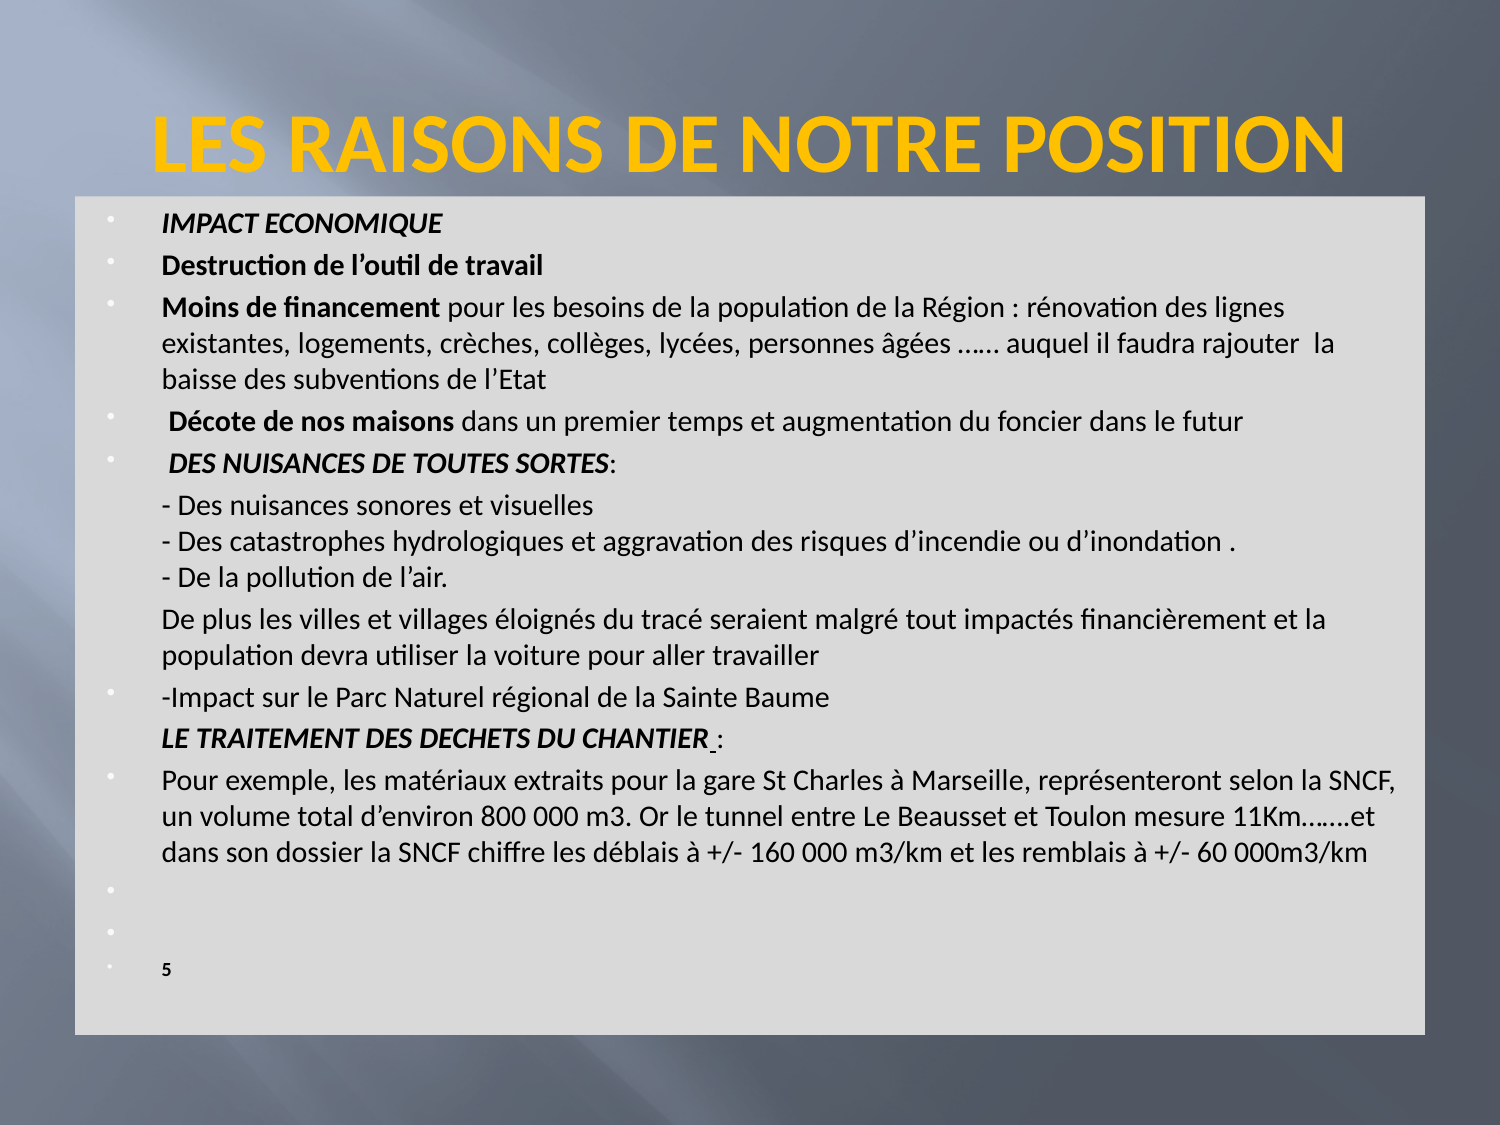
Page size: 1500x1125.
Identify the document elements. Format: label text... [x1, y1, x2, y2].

list IMPACT ECONOMIQUE Destruction de l’outil de travail Moins de financement pour les besoins de la population de la Région : rénovation des lignes existantes, logements, crèches, collèges, lycées, personnes âgées …… auquel il faudra rajouter la baisse des subventions de l’Etat Décote de nos maisons dans un premier temps et augmentation du foncier dans le futur DES NUISANCES DE TOUTES SORTES: - Des nuisances sonores et visuelles - Des catastrophes hydrologiques et aggravation des risques d’incendie ou d’inondation . - De la pollution de l’air. De plus les villes et villages éloignés du tracé seraient malgré tout impactés financièrement et la population devra utiliser la voiture pour aller travailler -Impact sur le Parc Naturel régional de la Sainte Baume LE TRAITEMENT DES DECHETS DU CHANTIER : Pour exemple, les matériaux extraits pour la gare St Charles à Marseille, représenteront selon la SNCF, un volume total d’environ 800 000 m3. Or le tunnel entre Le Beausset et Toulon mesure 11Km…….et dans son dossier la SNCF chiffre les déblais à +/- 160 000 m3/km et les remblais à +/- 60 000m3/km 5 [75, 196, 1425, 1035]
title LES RAISONS DE NOTRE POSITION [75, 45, 1425, 196]
